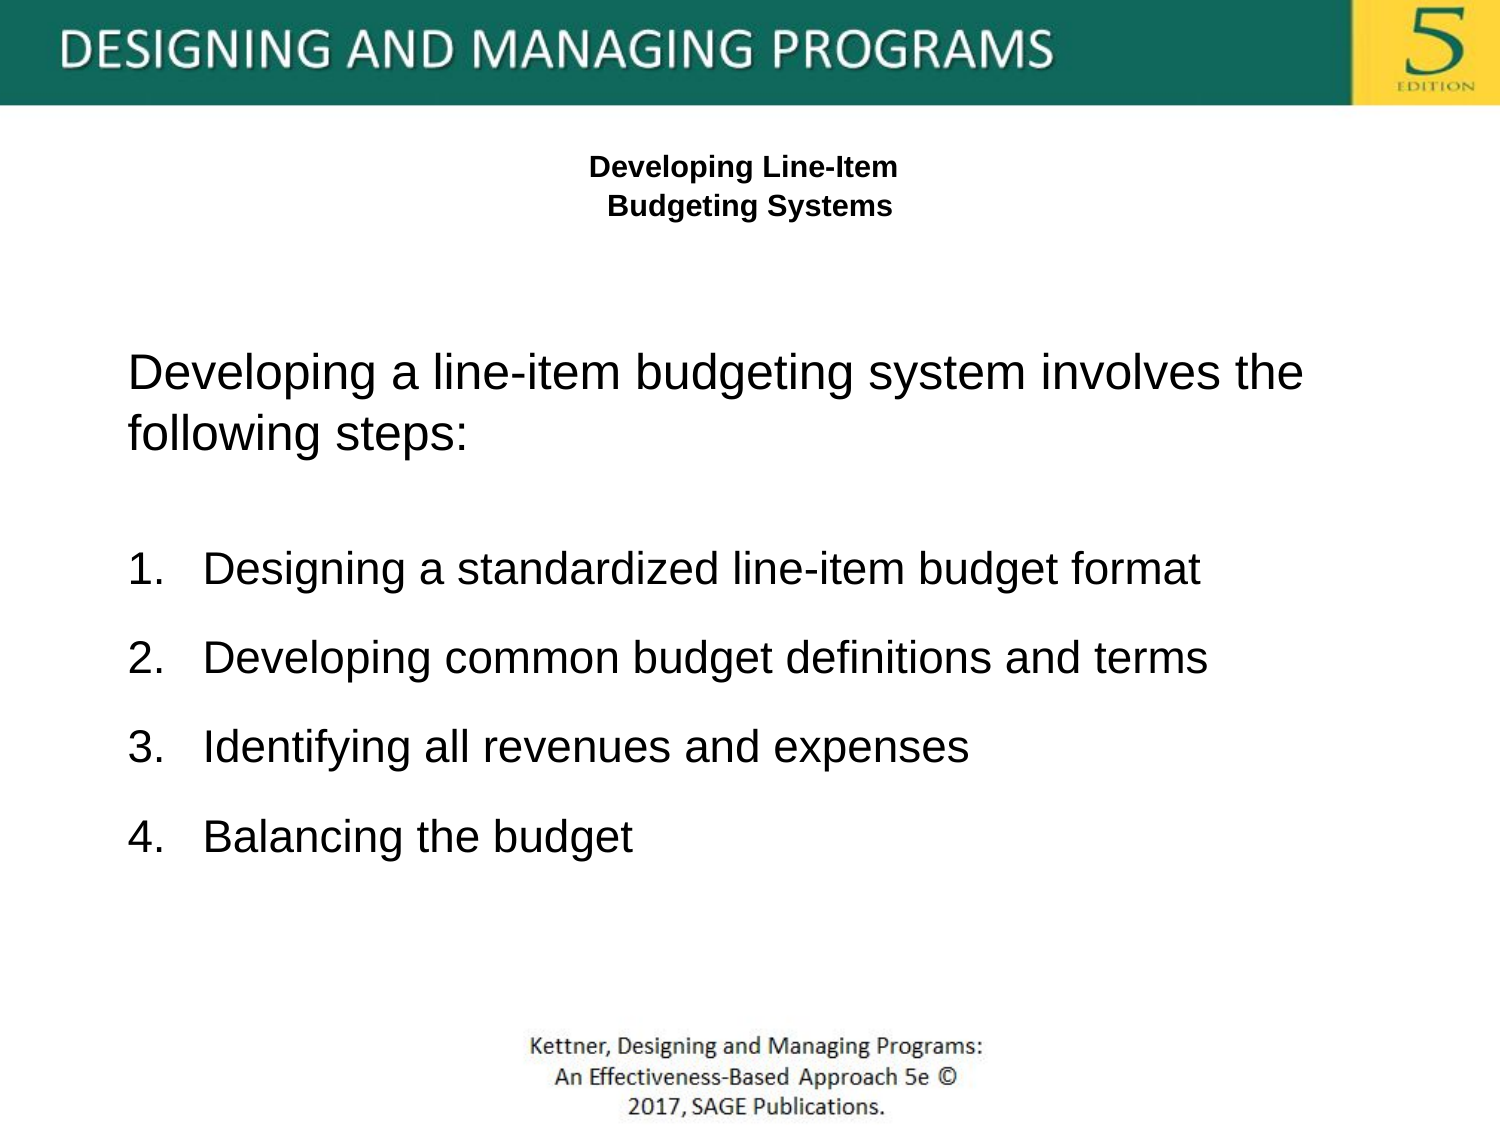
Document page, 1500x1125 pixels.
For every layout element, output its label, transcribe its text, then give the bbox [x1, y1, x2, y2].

list Developing a line-item budgeting system involves the following steps: Designing a standardized line-item budget format Developing common budget definitions and terms Identifying all revenues and expenses Balancing the budget [112, 275, 1413, 1005]
title Developing Line-Item Budgeting Systems [50, 87, 1425, 275]
picture [0, 0, 1500, 1125]
